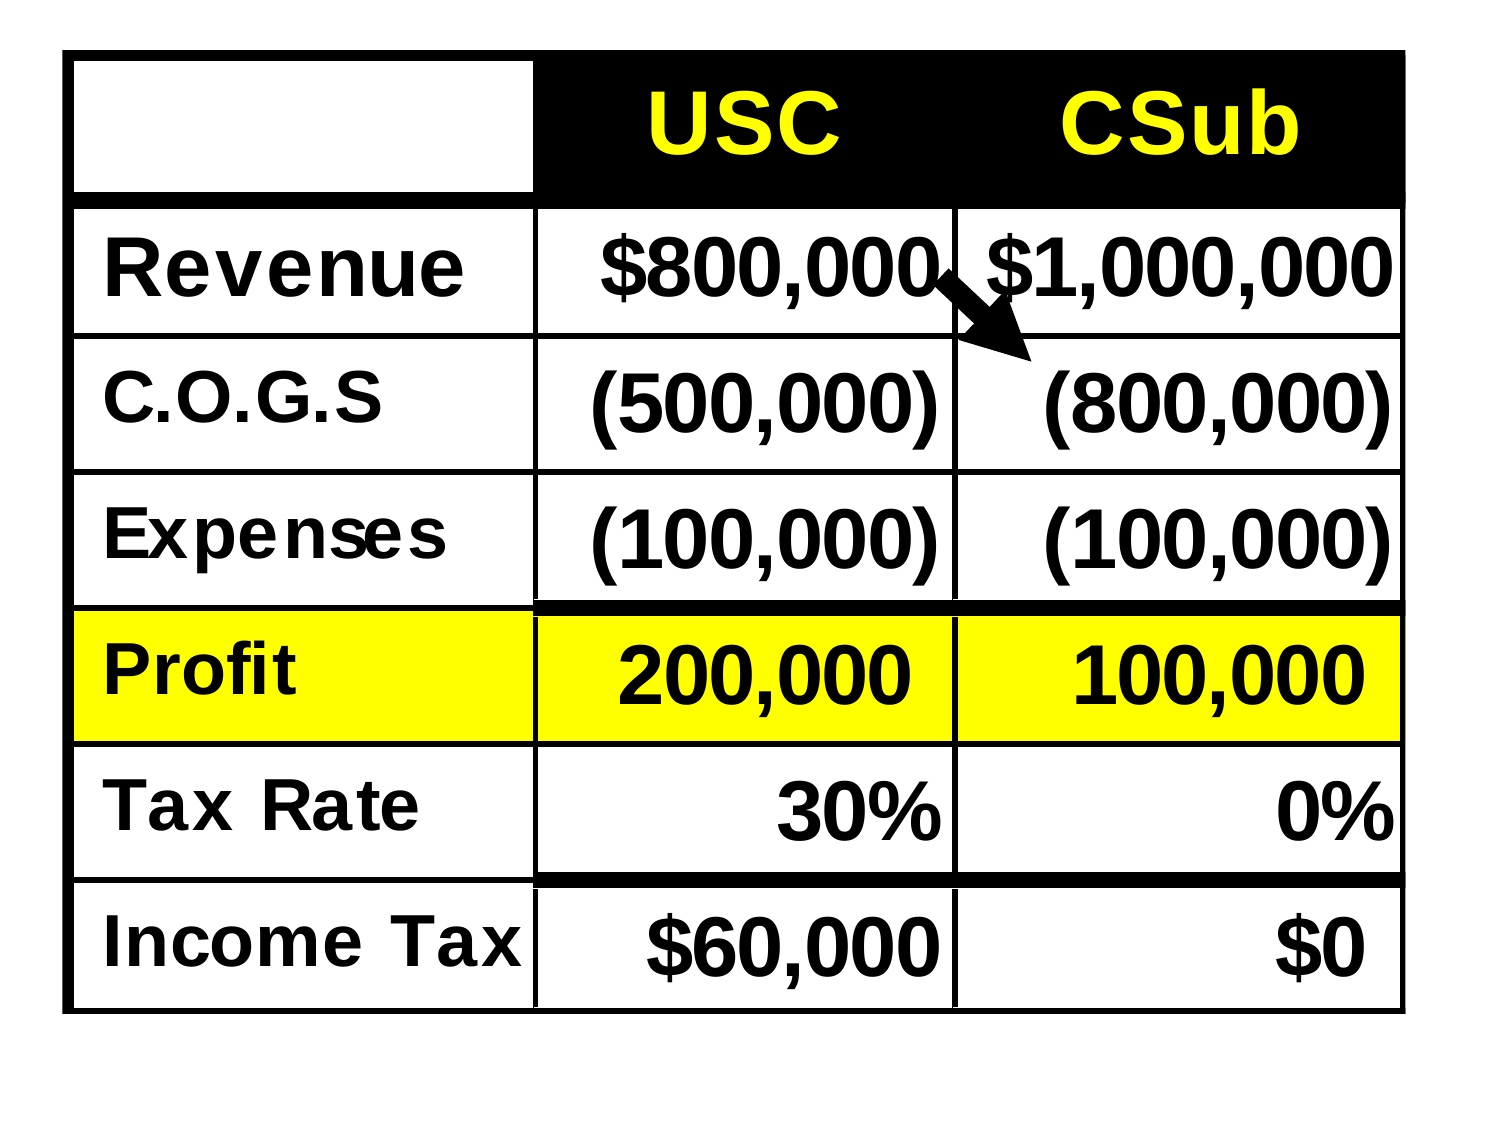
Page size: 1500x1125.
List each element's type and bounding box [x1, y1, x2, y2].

list [62, 49, 1412, 1020]
